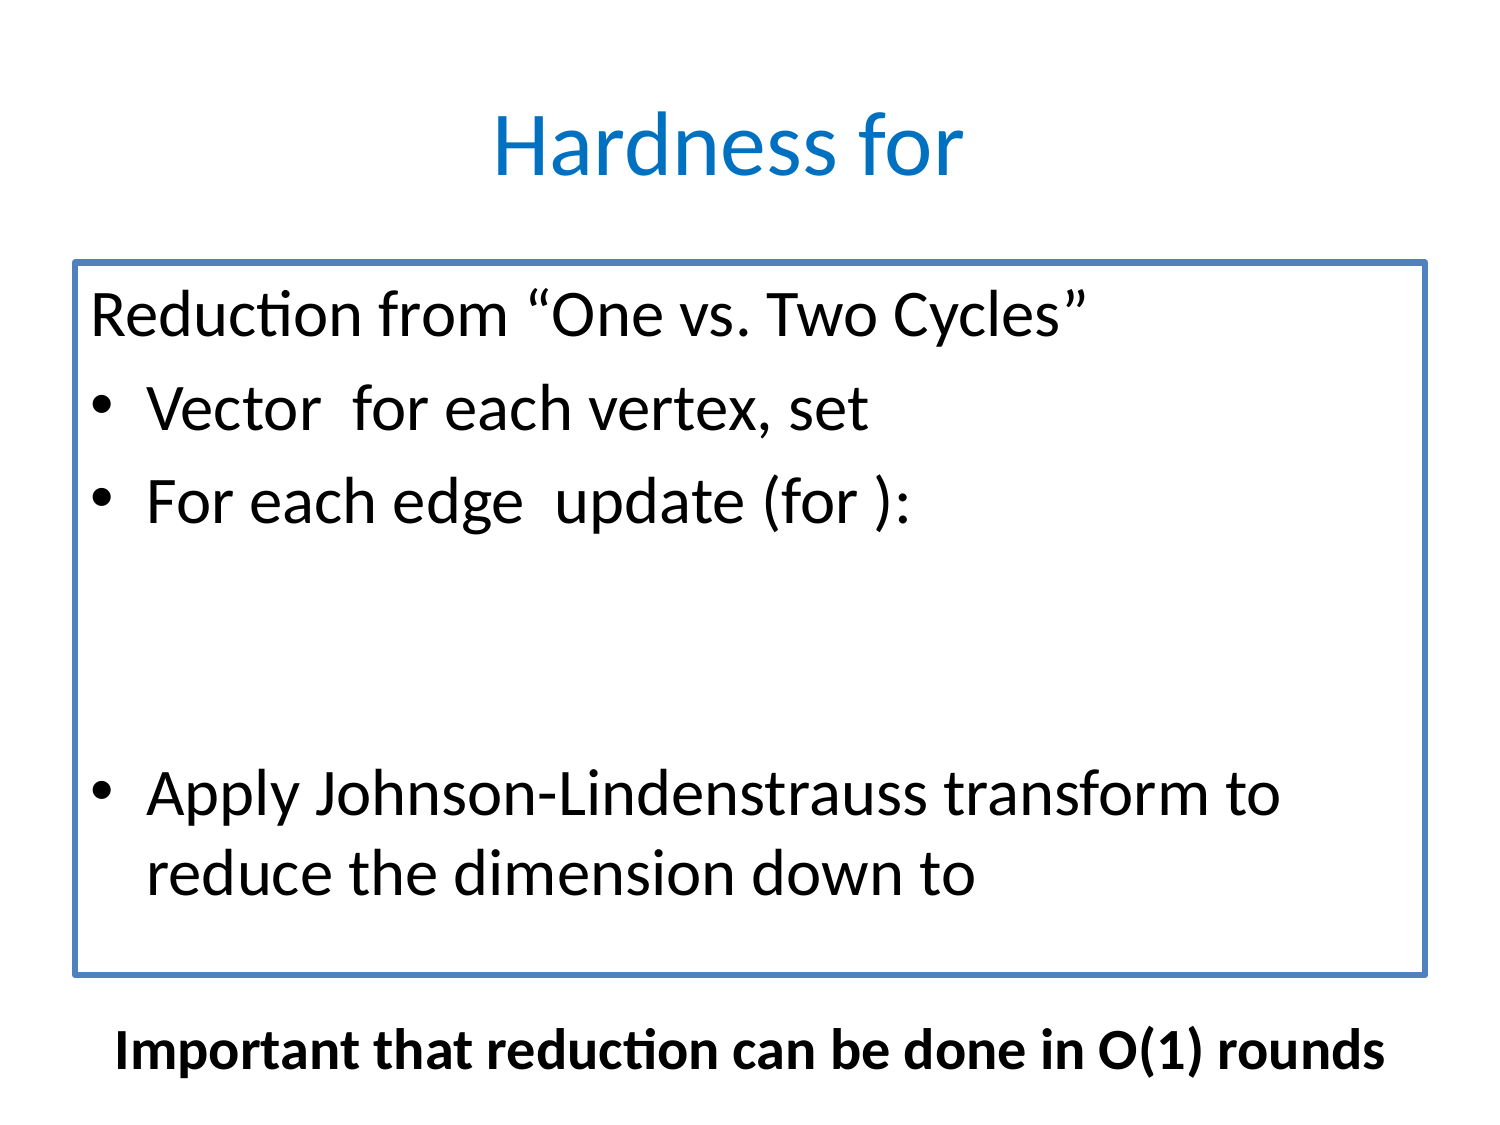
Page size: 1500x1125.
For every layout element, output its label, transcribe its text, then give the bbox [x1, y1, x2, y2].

text_box Important that reduction can be done in O(1) rounds [99, 1003, 1425, 1125]
